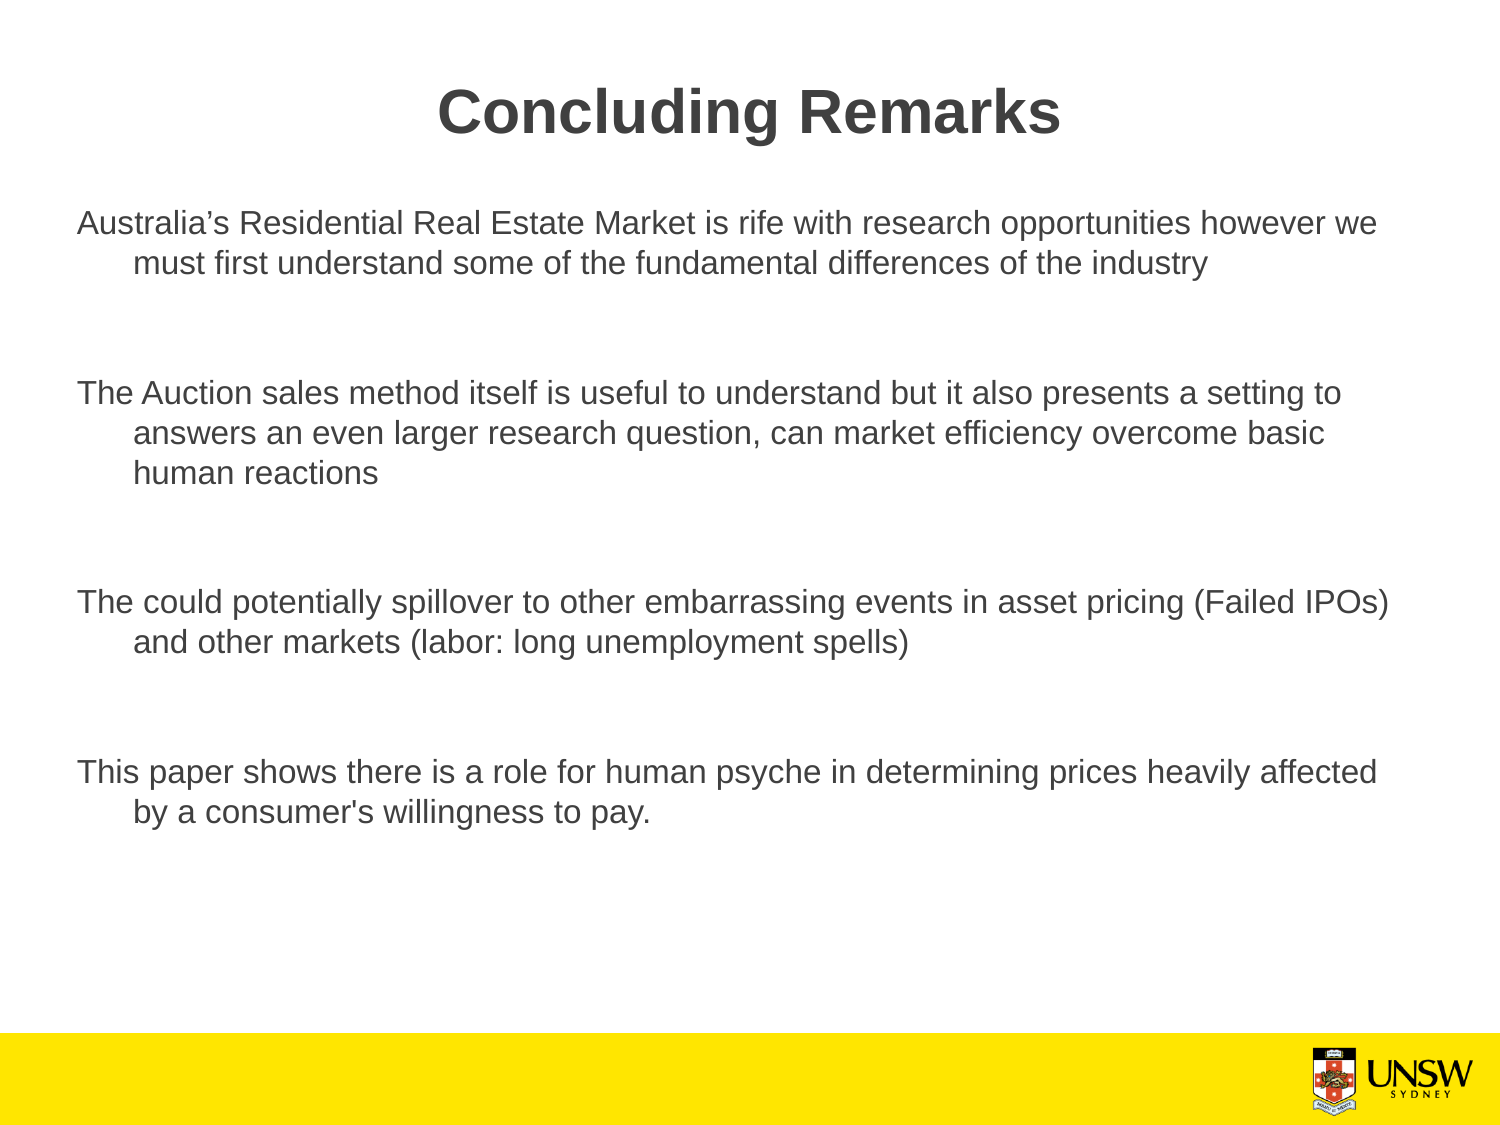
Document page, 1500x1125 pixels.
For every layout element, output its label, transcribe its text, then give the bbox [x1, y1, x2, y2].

list Australia’s Residential Real Estate Market is rife with research opportunities however we must first understand some of the fundamental differences of the industry The Auction sales method itself is useful to understand but it also presents a setting to answers an even larger research question, can market efficiency overcome basic human reactions The could potentially spillover to other embarrassing events in asset pricing (Failed IPOs) and other markets (labor: long unemployment spells) This paper shows there is a role for human psyche in determining prices heavily affected by a consumer's willingness to pay. [76, 201, 1424, 957]
title Concluding Remarks [76, 71, 1424, 147]
picture [0, 0, 1500, 1125]
